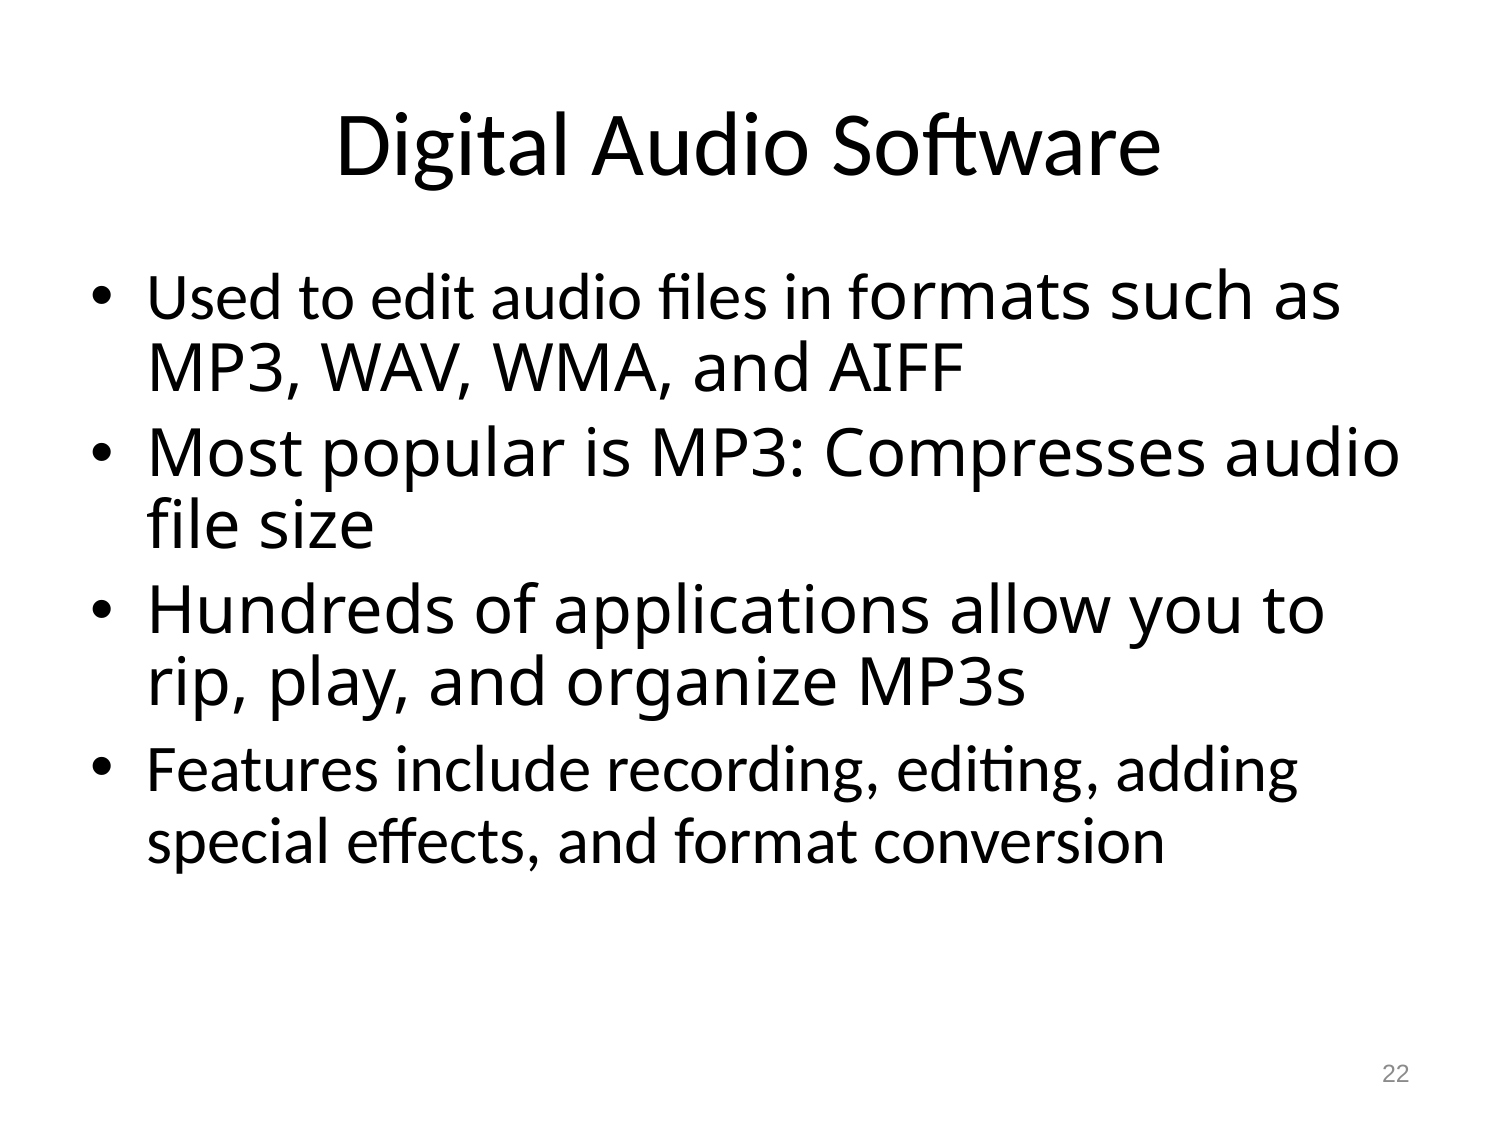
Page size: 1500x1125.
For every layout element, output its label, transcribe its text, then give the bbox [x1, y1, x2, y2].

title Digital Audio Software [75, 45, 1425, 233]
slide_number 22 [1074, 1042, 1425, 1103]
list Used to edit audio files in formats such as MP3, WAV, WMA, and AIFF Most popular is MP3: Compresses audio file size Hundreds of applications allow you to rip, play, and organize MP3s Features include recording, editing, adding special effects, and format conversion [75, 254, 1425, 1025]
